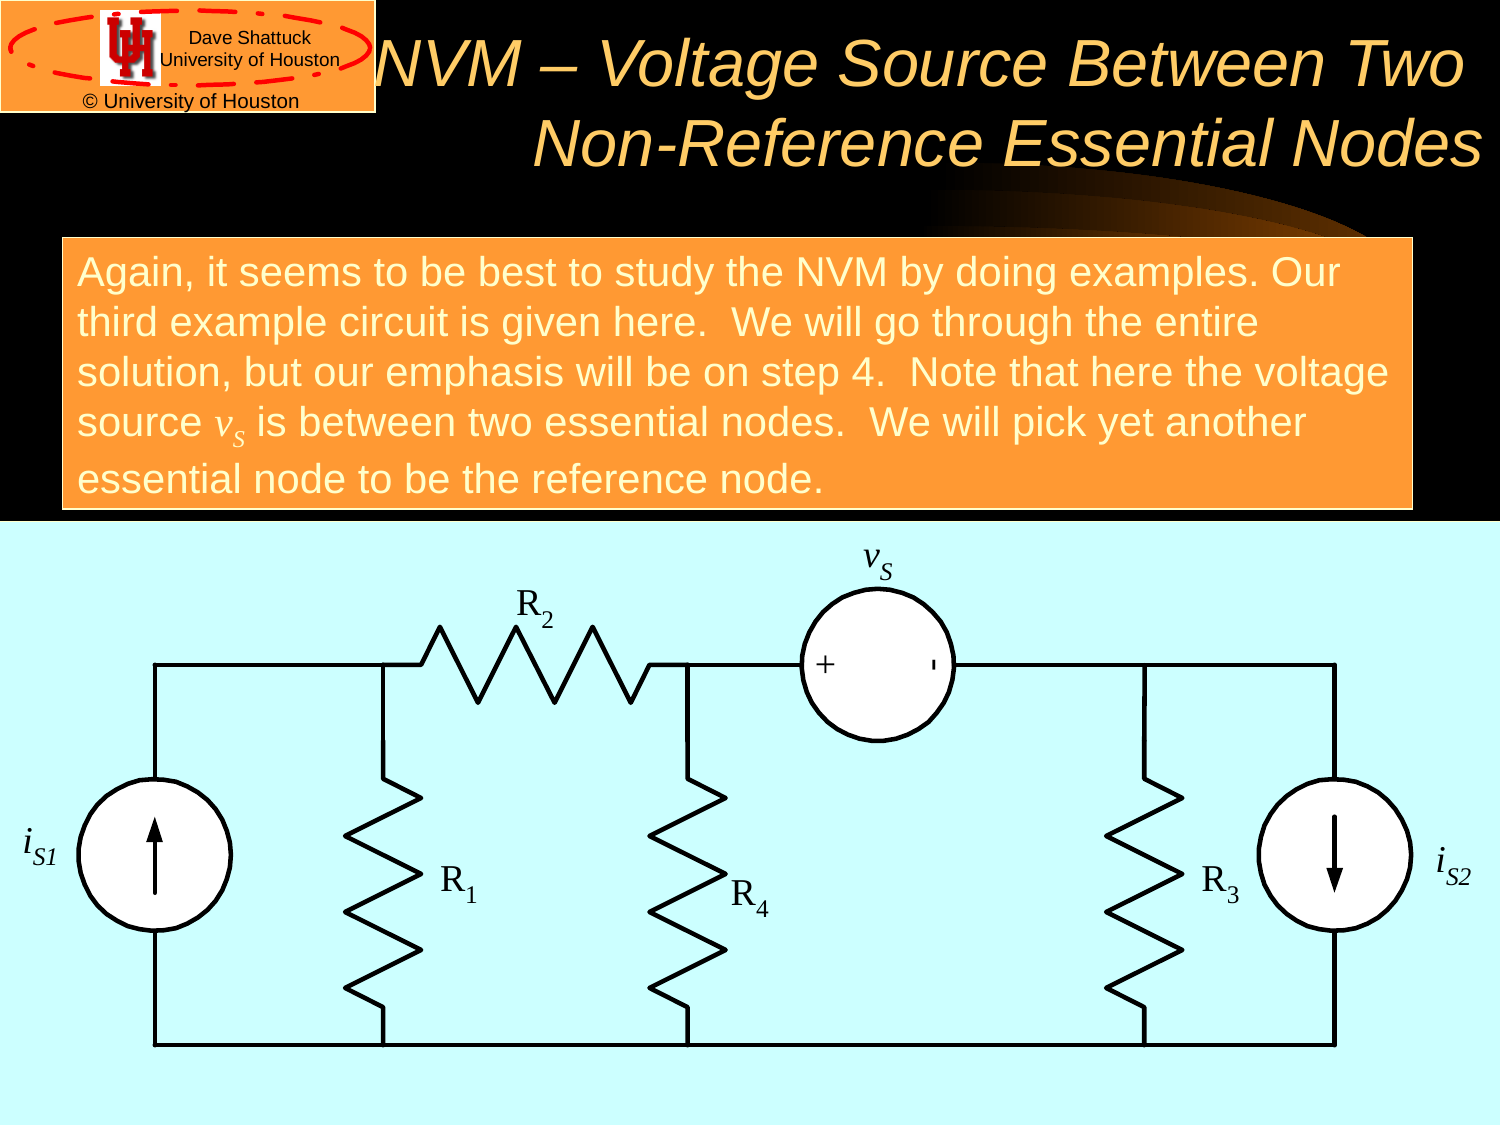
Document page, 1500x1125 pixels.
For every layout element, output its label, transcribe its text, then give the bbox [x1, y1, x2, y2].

title NVM – Voltage Source Between Two Non-Reference Essential Nodes [224, 0, 1500, 188]
text_box Again, it seems to be best to study the NVM by doing examples. Our third example circuit is given here. We will go through the entire solution, but our emphasis will be on step 4. Note that here the voltage source vS is between two essential nodes. We will pick yet another essential node to be the reference node. [62, 237, 1413, 510]
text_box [0, 522, 1500, 1125]
